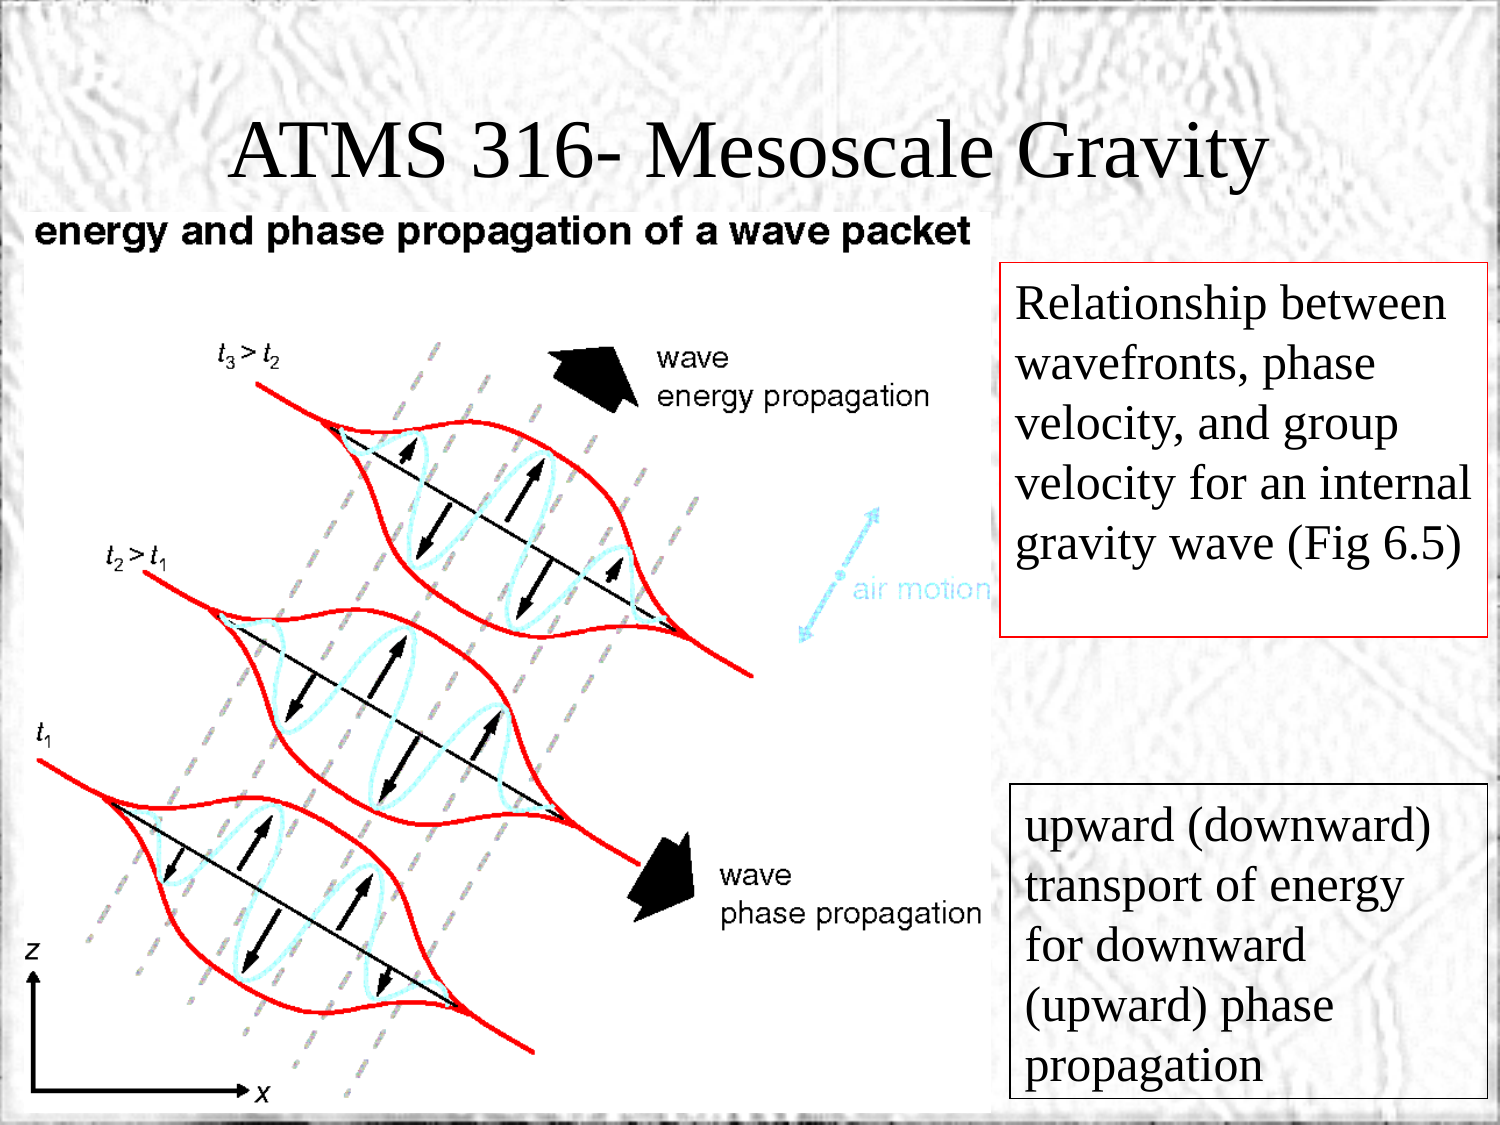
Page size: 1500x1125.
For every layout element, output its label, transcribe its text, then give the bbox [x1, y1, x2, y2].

picture [0, 0, 1500, 1125]
text_box upward (downward) transport of energy for downward (upward) phase propagation [1009, 783, 1488, 1099]
text_box Relationship between wavefronts, phase velocity, and group velocity for an internal gravity wave (Fig 6.5) [999, 262, 1488, 638]
title ATMS 316- Mesoscale Gravity Waves [112, 99, 1388, 288]
